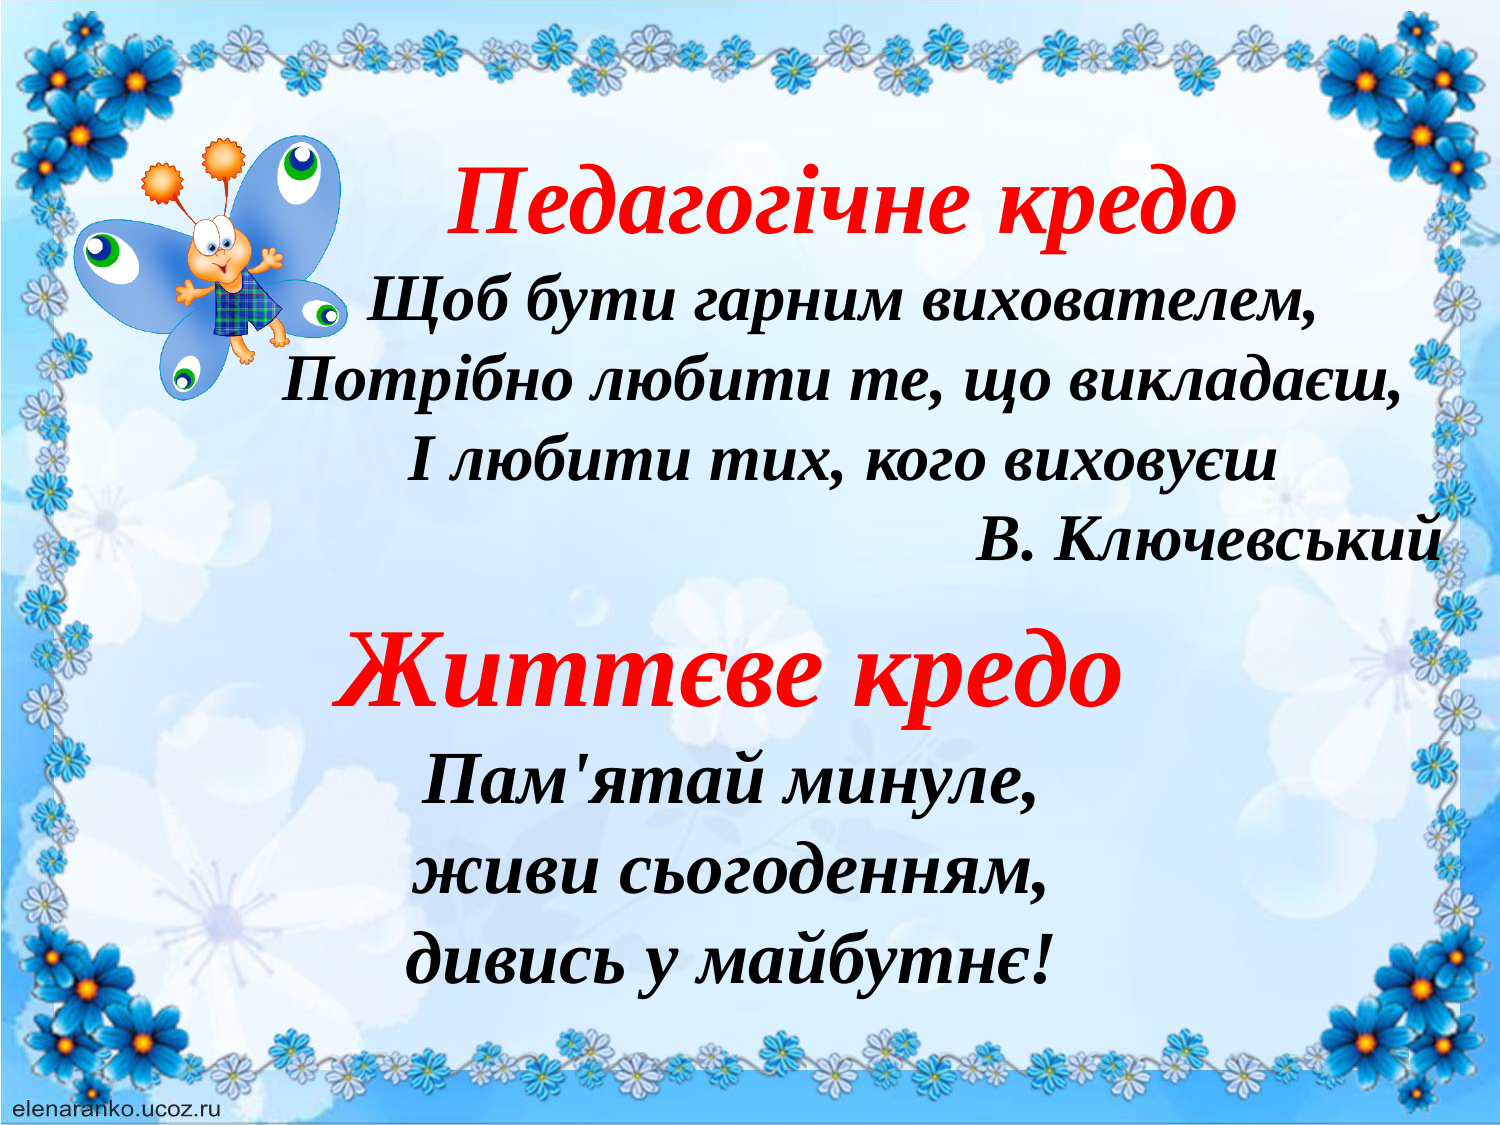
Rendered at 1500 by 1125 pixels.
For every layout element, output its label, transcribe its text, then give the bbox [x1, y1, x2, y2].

picture [0, 0, 1500, 1125]
text_box Педагогічне кредо Щоб бути гарним вихователем, Потрібно любити те, що викладаєш, І любити тих, кого виховуєш В. Ключевський [230, 126, 1459, 582]
text_box Життєве кредо Пам'ятай минуле, живи сьогоденням, дивись у майбутнє! [194, 586, 1270, 1006]
